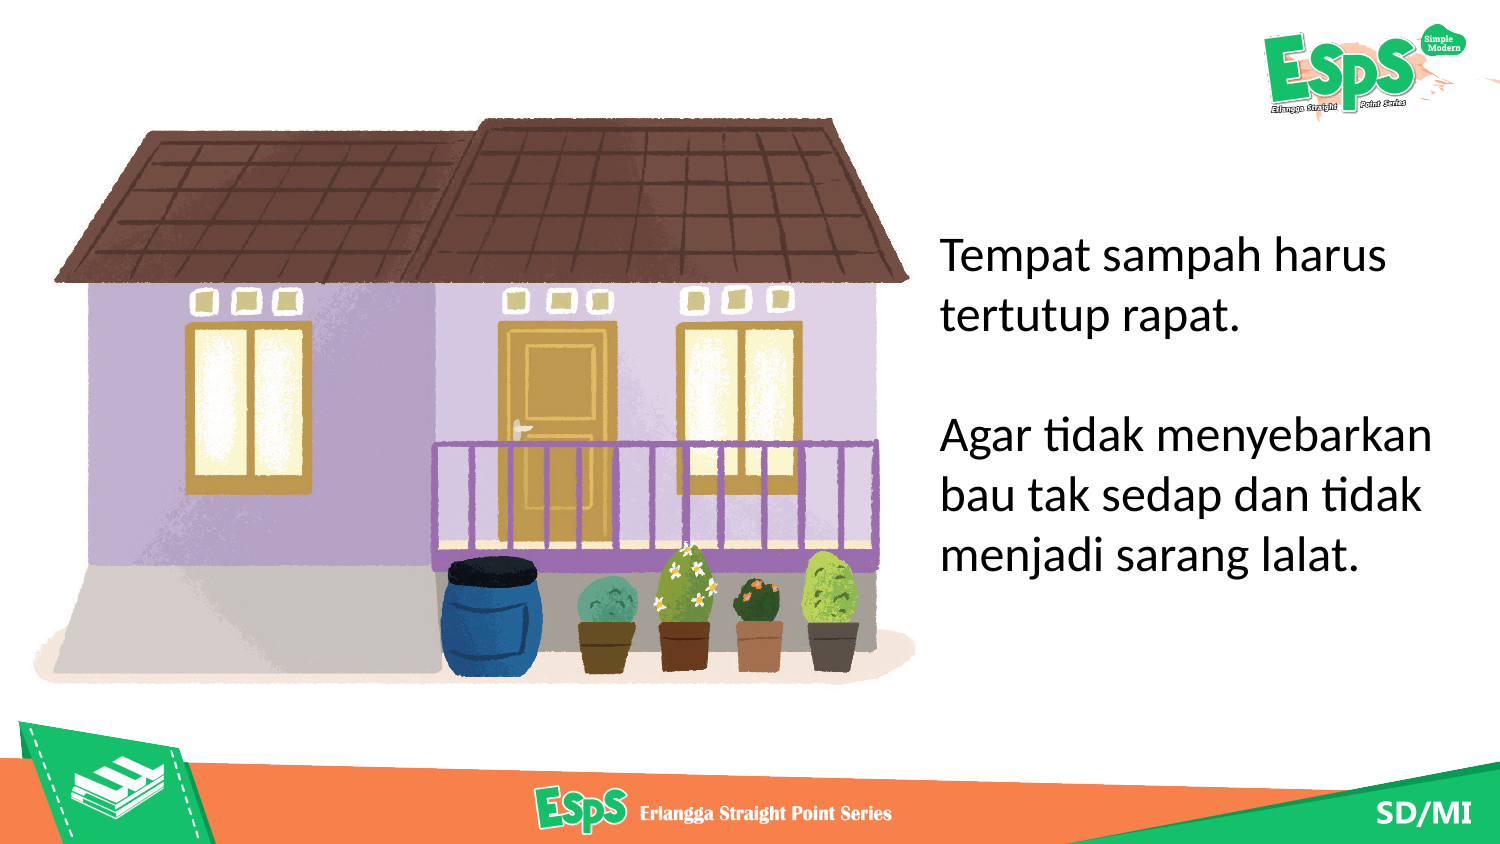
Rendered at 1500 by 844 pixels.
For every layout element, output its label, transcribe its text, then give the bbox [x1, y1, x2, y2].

picture [24, 109, 921, 697]
picture [0, 703, 1500, 844]
text_box Tempat sampah harus tertutup rapat. Agar tidak menyebarkan bau tak sedap dan tidak menjadi sarang lalat. [925, 213, 1463, 589]
picture [1262, 24, 1500, 123]
